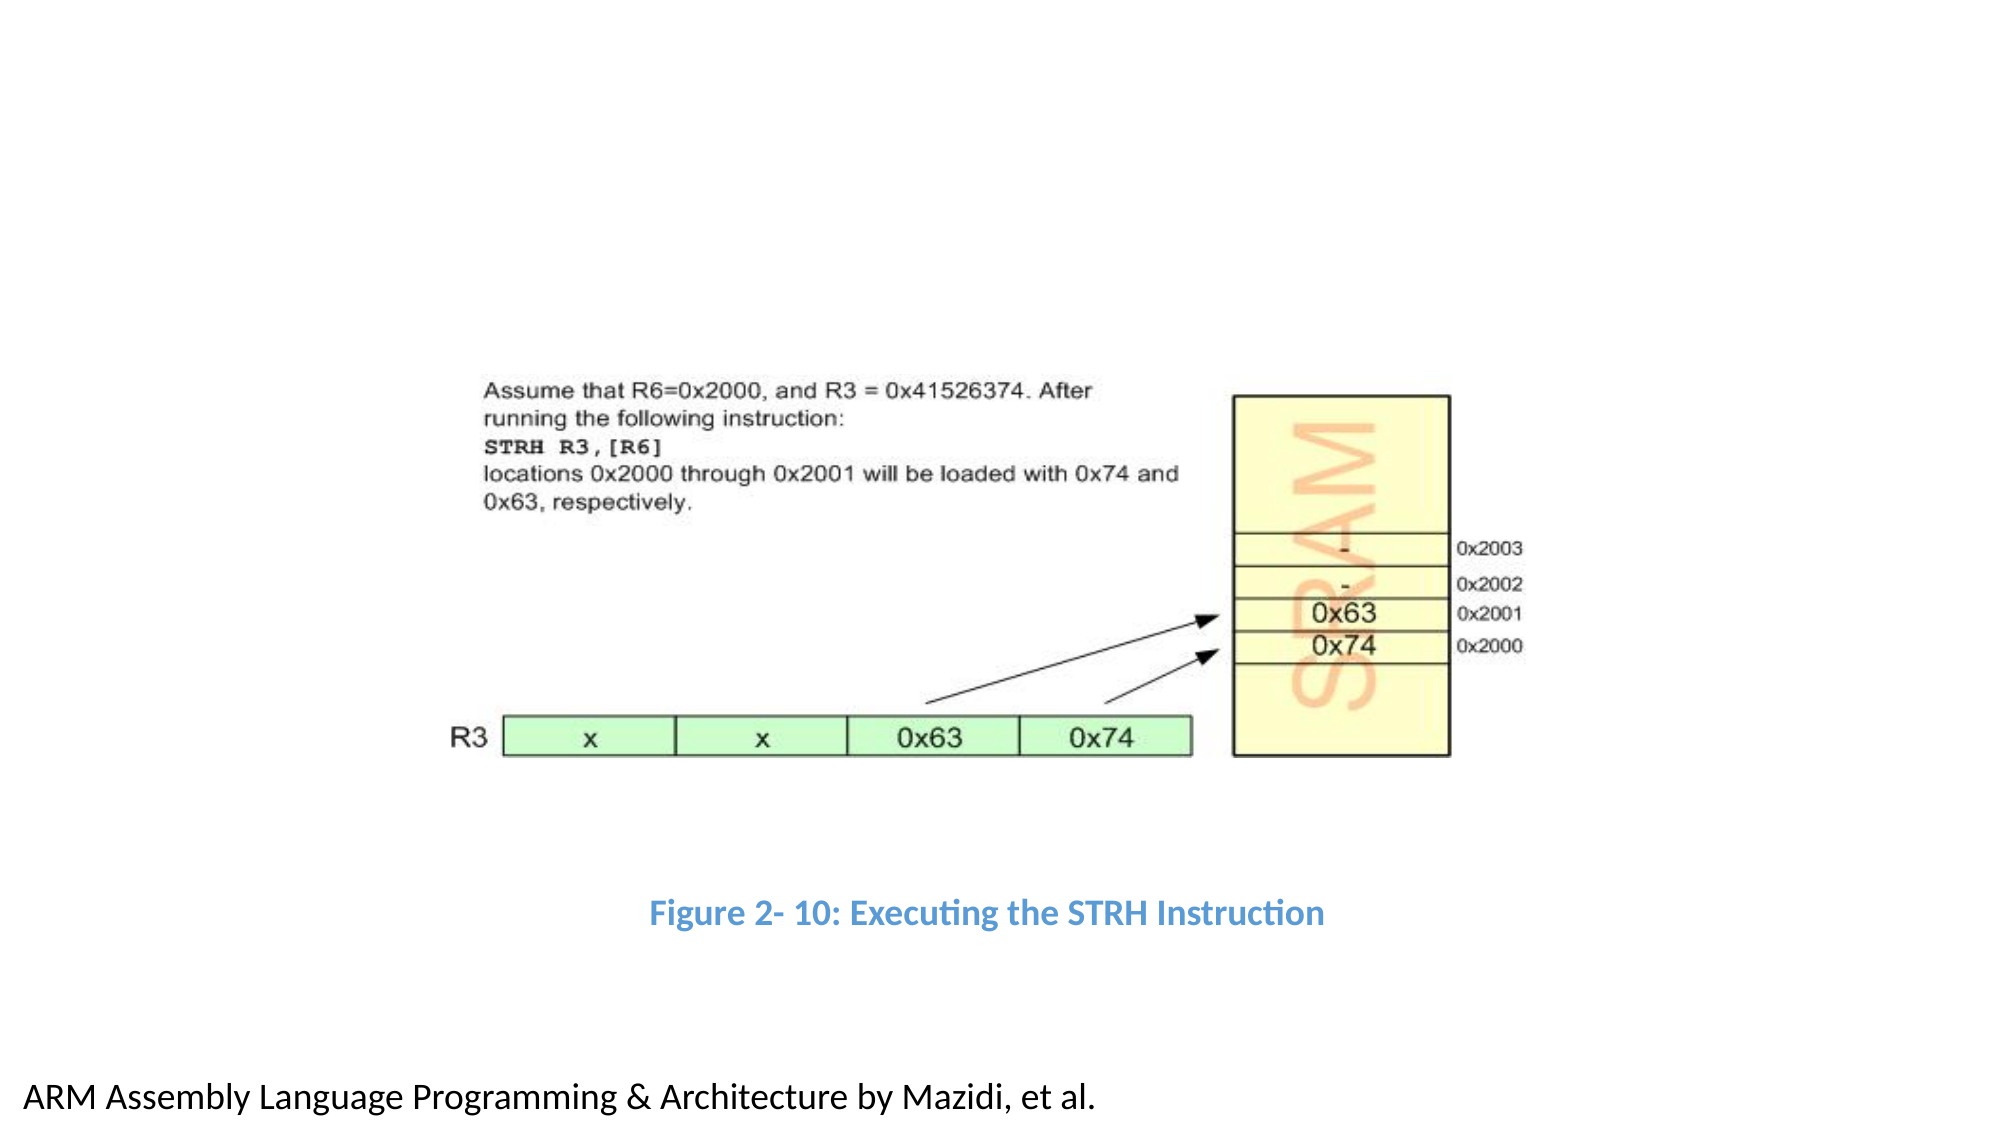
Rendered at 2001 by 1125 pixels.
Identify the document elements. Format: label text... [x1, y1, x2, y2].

text_box Figure 2- 10: Executing the STRH Instruction [634, 880, 1341, 941]
text_box ARM Assembly Language Programming & Architecture by Mazidi, et al. [0, 1064, 1300, 1125]
picture [449, 374, 1526, 758]
